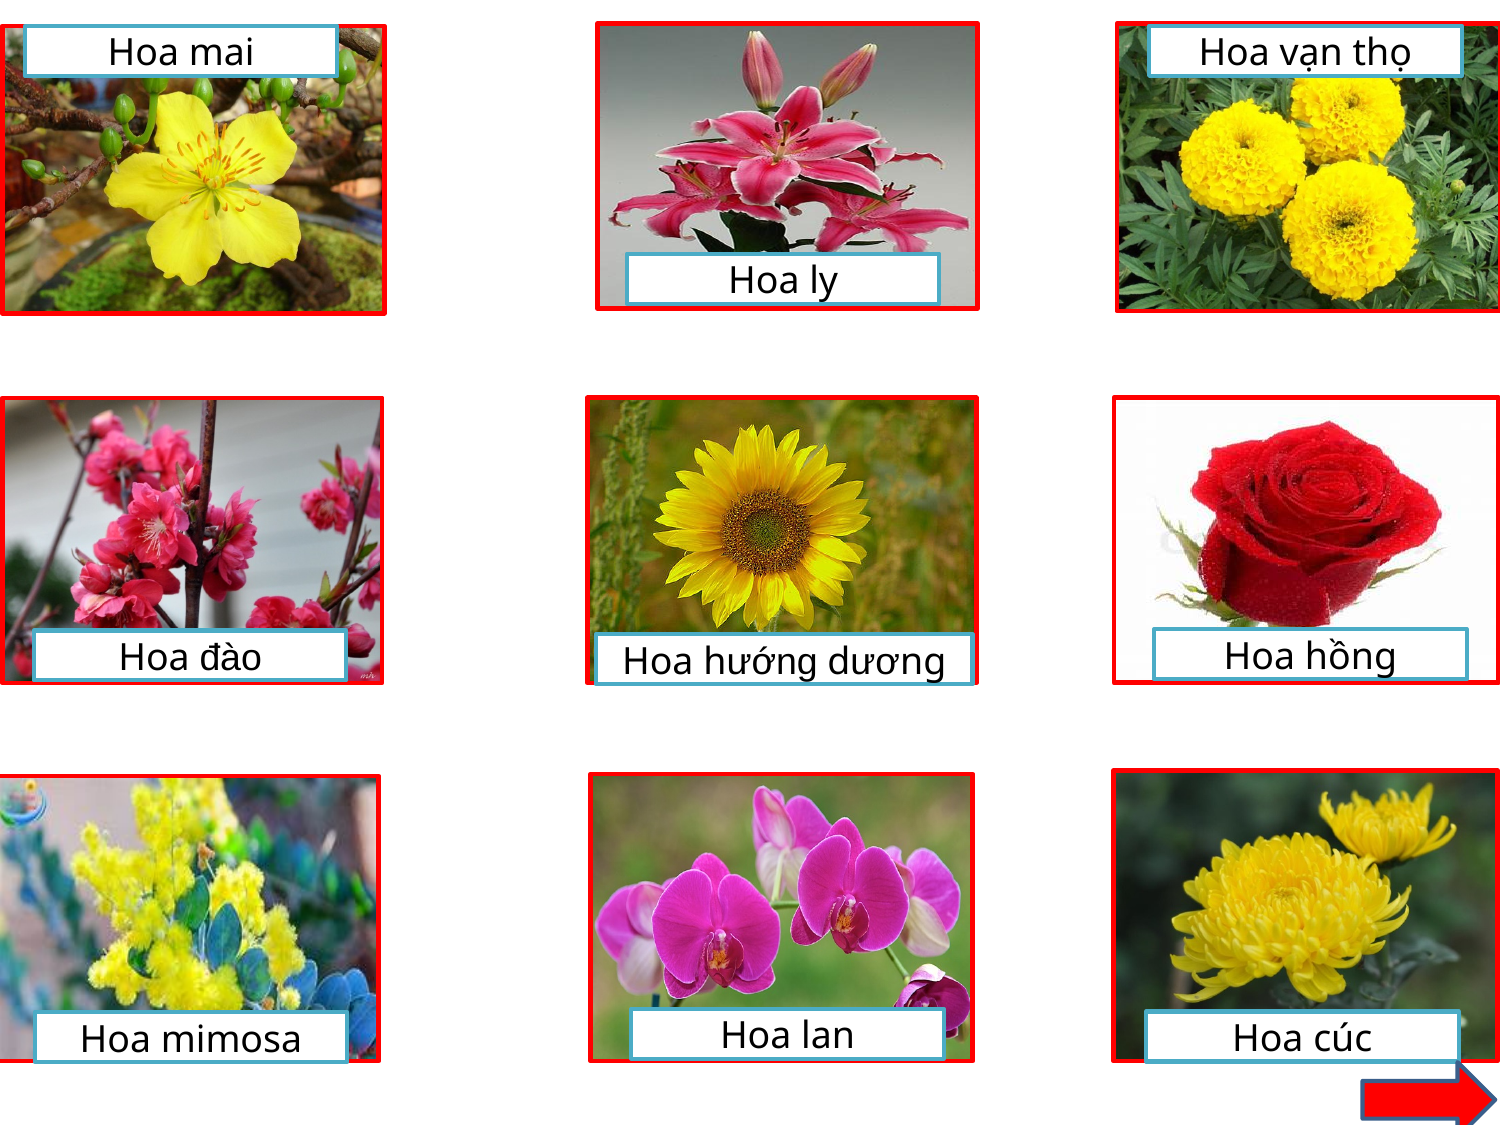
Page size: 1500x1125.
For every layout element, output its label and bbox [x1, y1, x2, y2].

picture [592, 776, 971, 1059]
picture [4, 27, 383, 312]
picture [4, 399, 380, 681]
picture [589, 399, 975, 681]
picture [1118, 25, 1499, 309]
picture [1115, 399, 1497, 681]
text_box [1360, 1066, 1498, 1125]
picture [1115, 772, 1496, 1059]
picture [599, 25, 976, 307]
picture [0, 778, 377, 1059]
